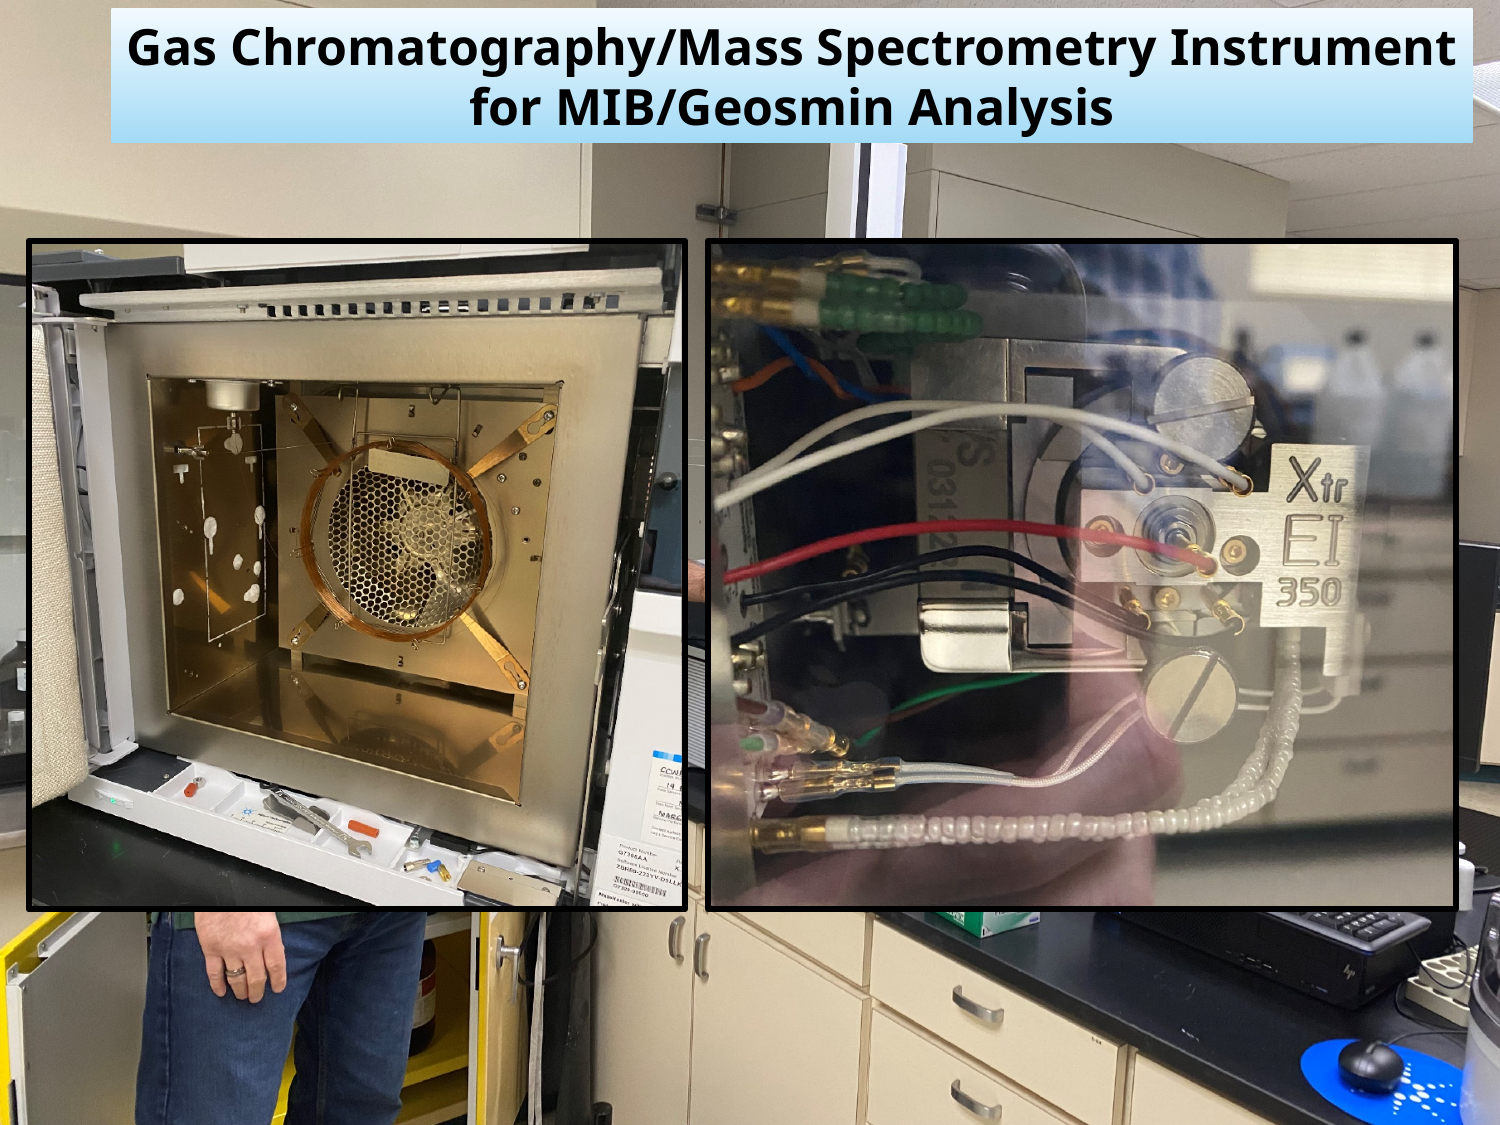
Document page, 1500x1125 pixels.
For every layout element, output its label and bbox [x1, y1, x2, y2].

picture [0, 0, 1500, 1125]
text_box [31, 243, 1453, 907]
